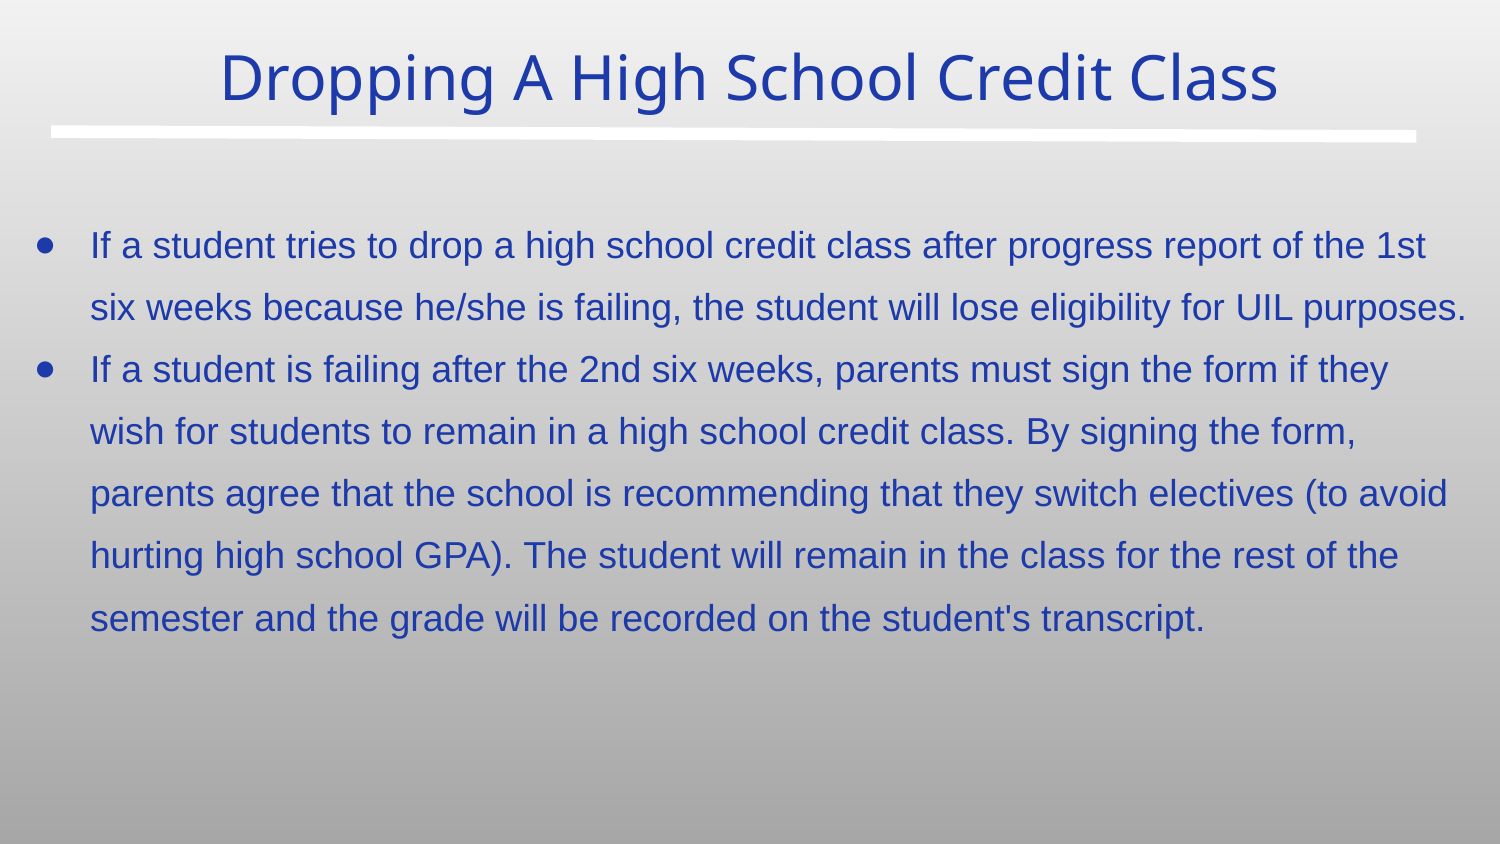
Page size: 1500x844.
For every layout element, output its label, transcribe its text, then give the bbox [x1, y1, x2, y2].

title Dropping A High School Credit Class [51, 22, 1449, 117]
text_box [50, 131, 1417, 137]
list If a student tries to drop a high school credit class after progress report of the 1st six weeks because he/she is failing, the student will lose eligibility for UIL purposes. If a student is failing after the 2nd six weeks, parents must sign the form if they wish for students to remain in a high school credit class. By signing the form, parents agree that the school is recommending that they switch electives (to avoid hurting high school GPA). The student will remain in the class for the rest of the semester and the grade will be recorded on the student's transcript. [0, 189, 1487, 692]
